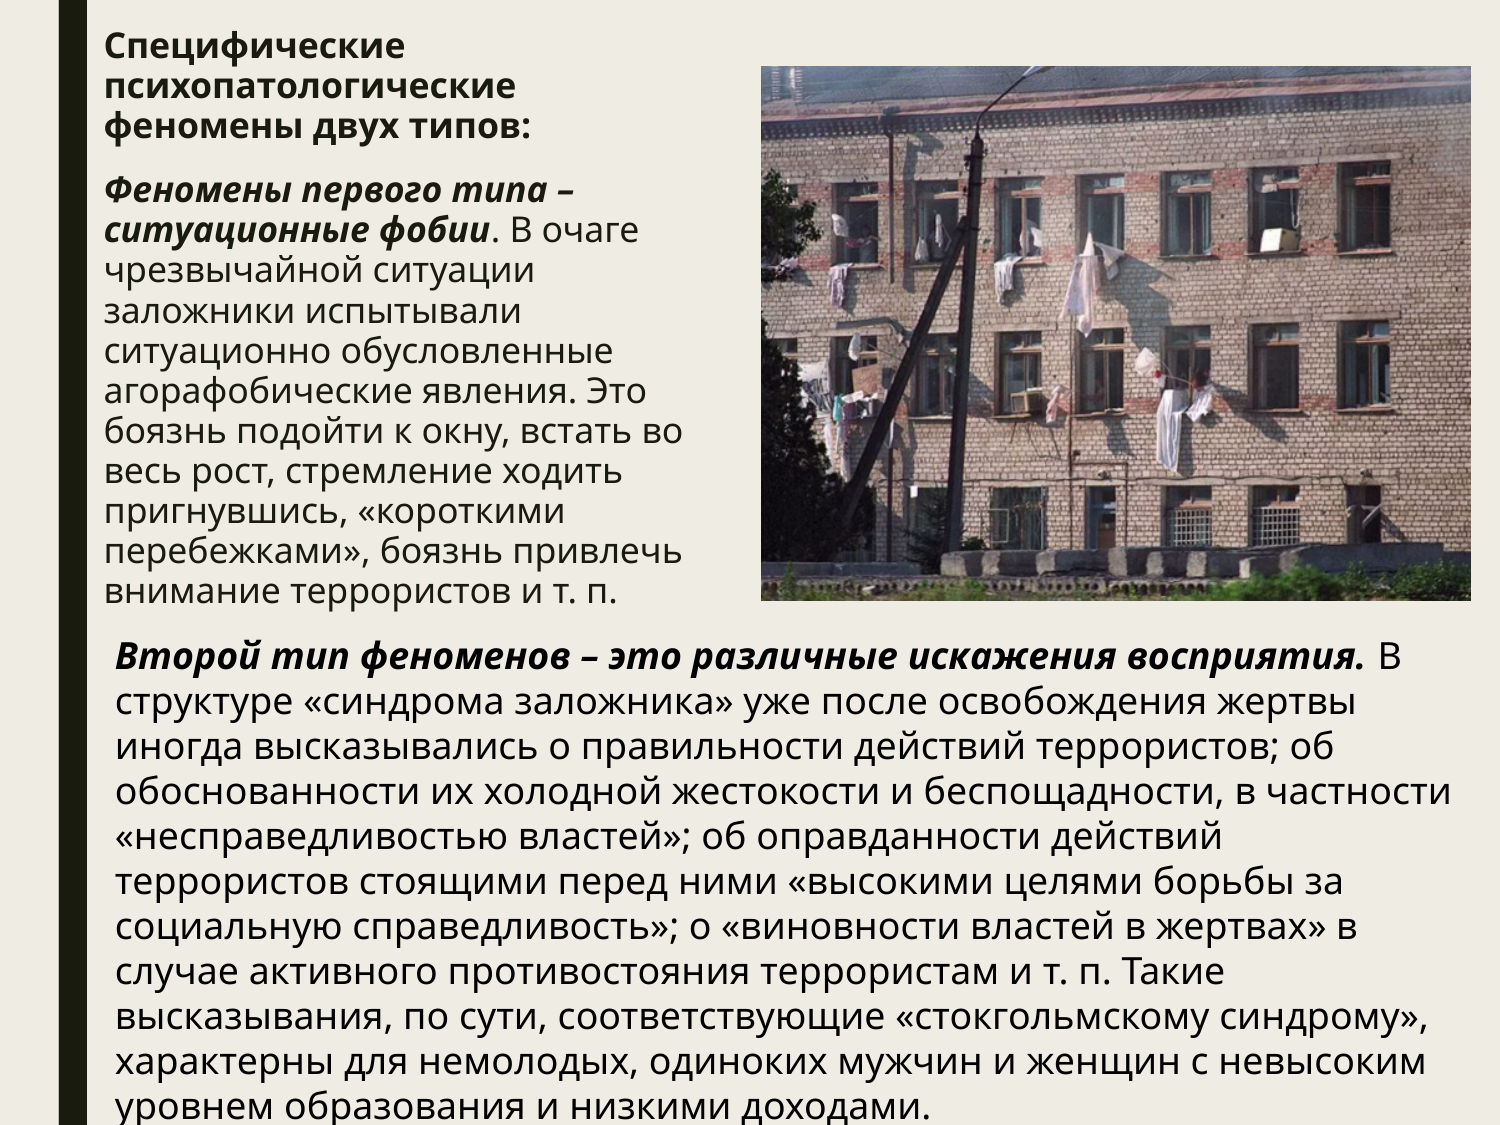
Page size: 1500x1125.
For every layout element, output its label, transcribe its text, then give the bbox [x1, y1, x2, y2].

text_box Второй тип феноменов – это различные искажения восприятия. В структуре «синдрома заложника» уже после освобождения жертвы иногда высказывались о правильности действий террористов; об обоснованности их холодной жестокости и беспощадности, в частности «несправедливостью властей»; об оправданности действий террористов стоящими перед ними «высокими целями борьбы за социальную справедливость»; о «виновности властей в жертвах» в случае активного противостояния террористам и т. п. Такие высказывания, по сути, соответствующие «стокгольмскому синдрому», характерны для немолодых, одиноких мужчин и женщин с невысоким уровнем образования и низкими доходами. [100, 624, 1471, 1125]
picture [761, 66, 1471, 601]
list Специфические психопатологические феномены двух типов: Феномены первого типа – ситуационные фобии. В очаге чрезвычайной ситуации заложники испытывали ситуационно обусловленные агорафобические явления. Это боязнь подойти к окну, встать во весь рост, стремление ходить пригнувшись, «короткими перебежками», боязнь привлечь внимание террористов и т. п. [88, 19, 739, 625]
